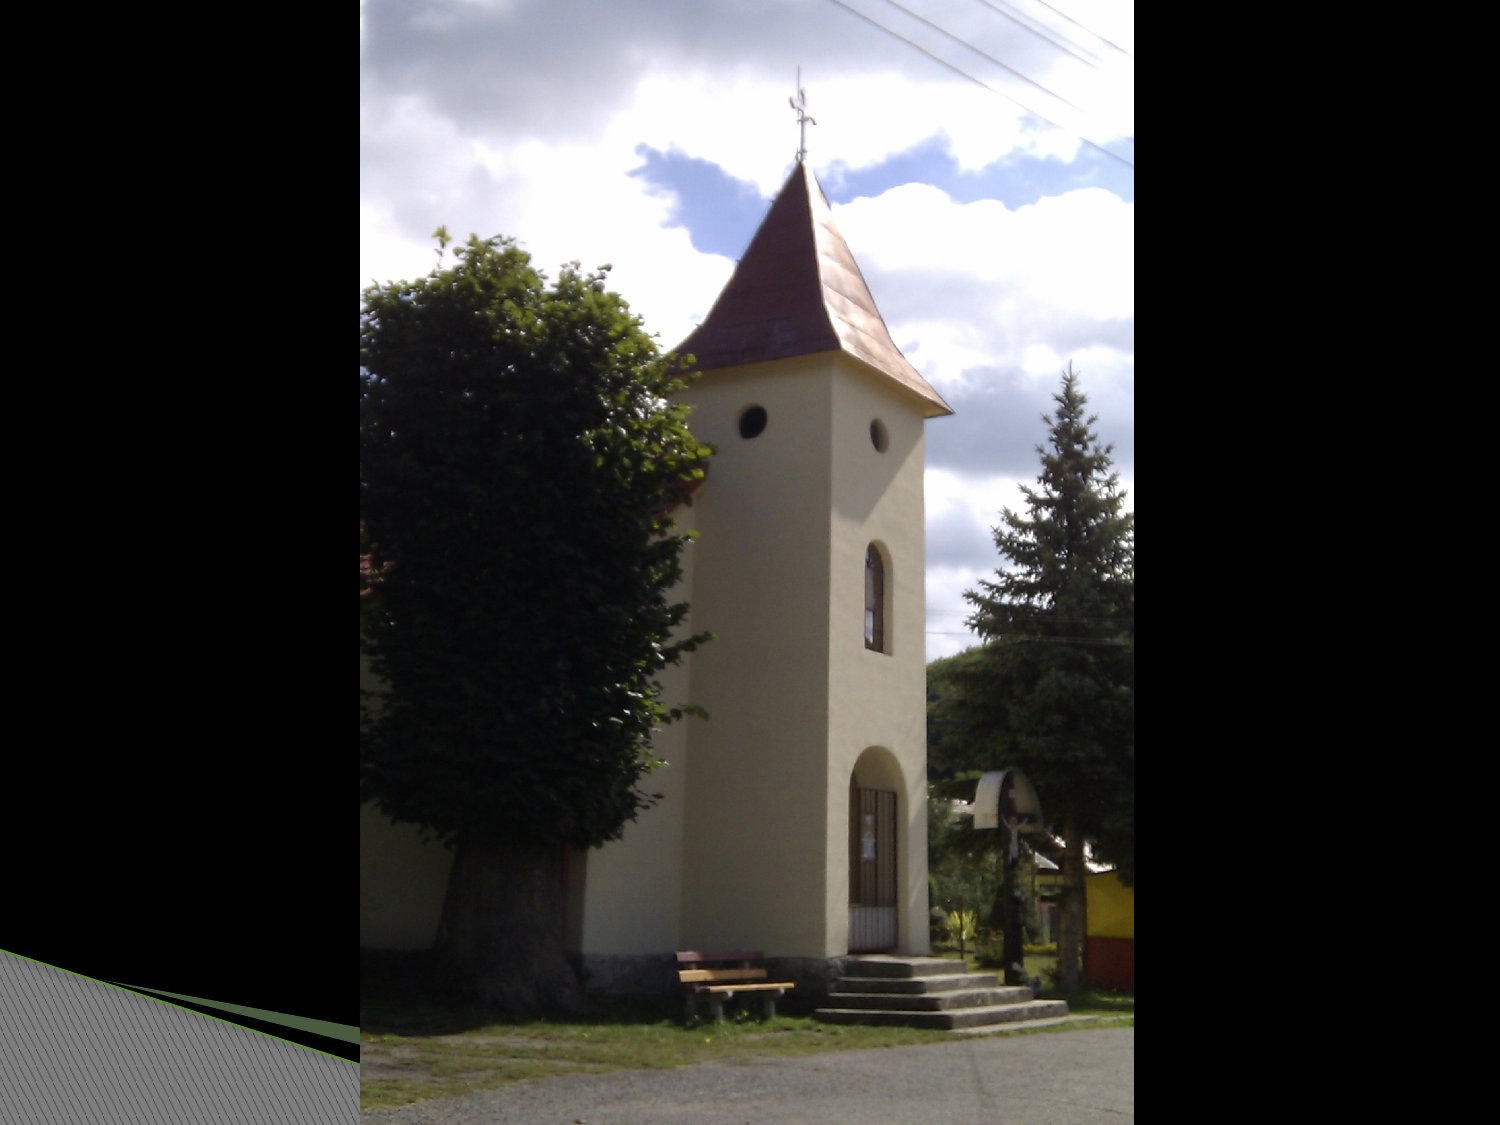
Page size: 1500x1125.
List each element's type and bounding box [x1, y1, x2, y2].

picture [0, 0, 1135, 1125]
